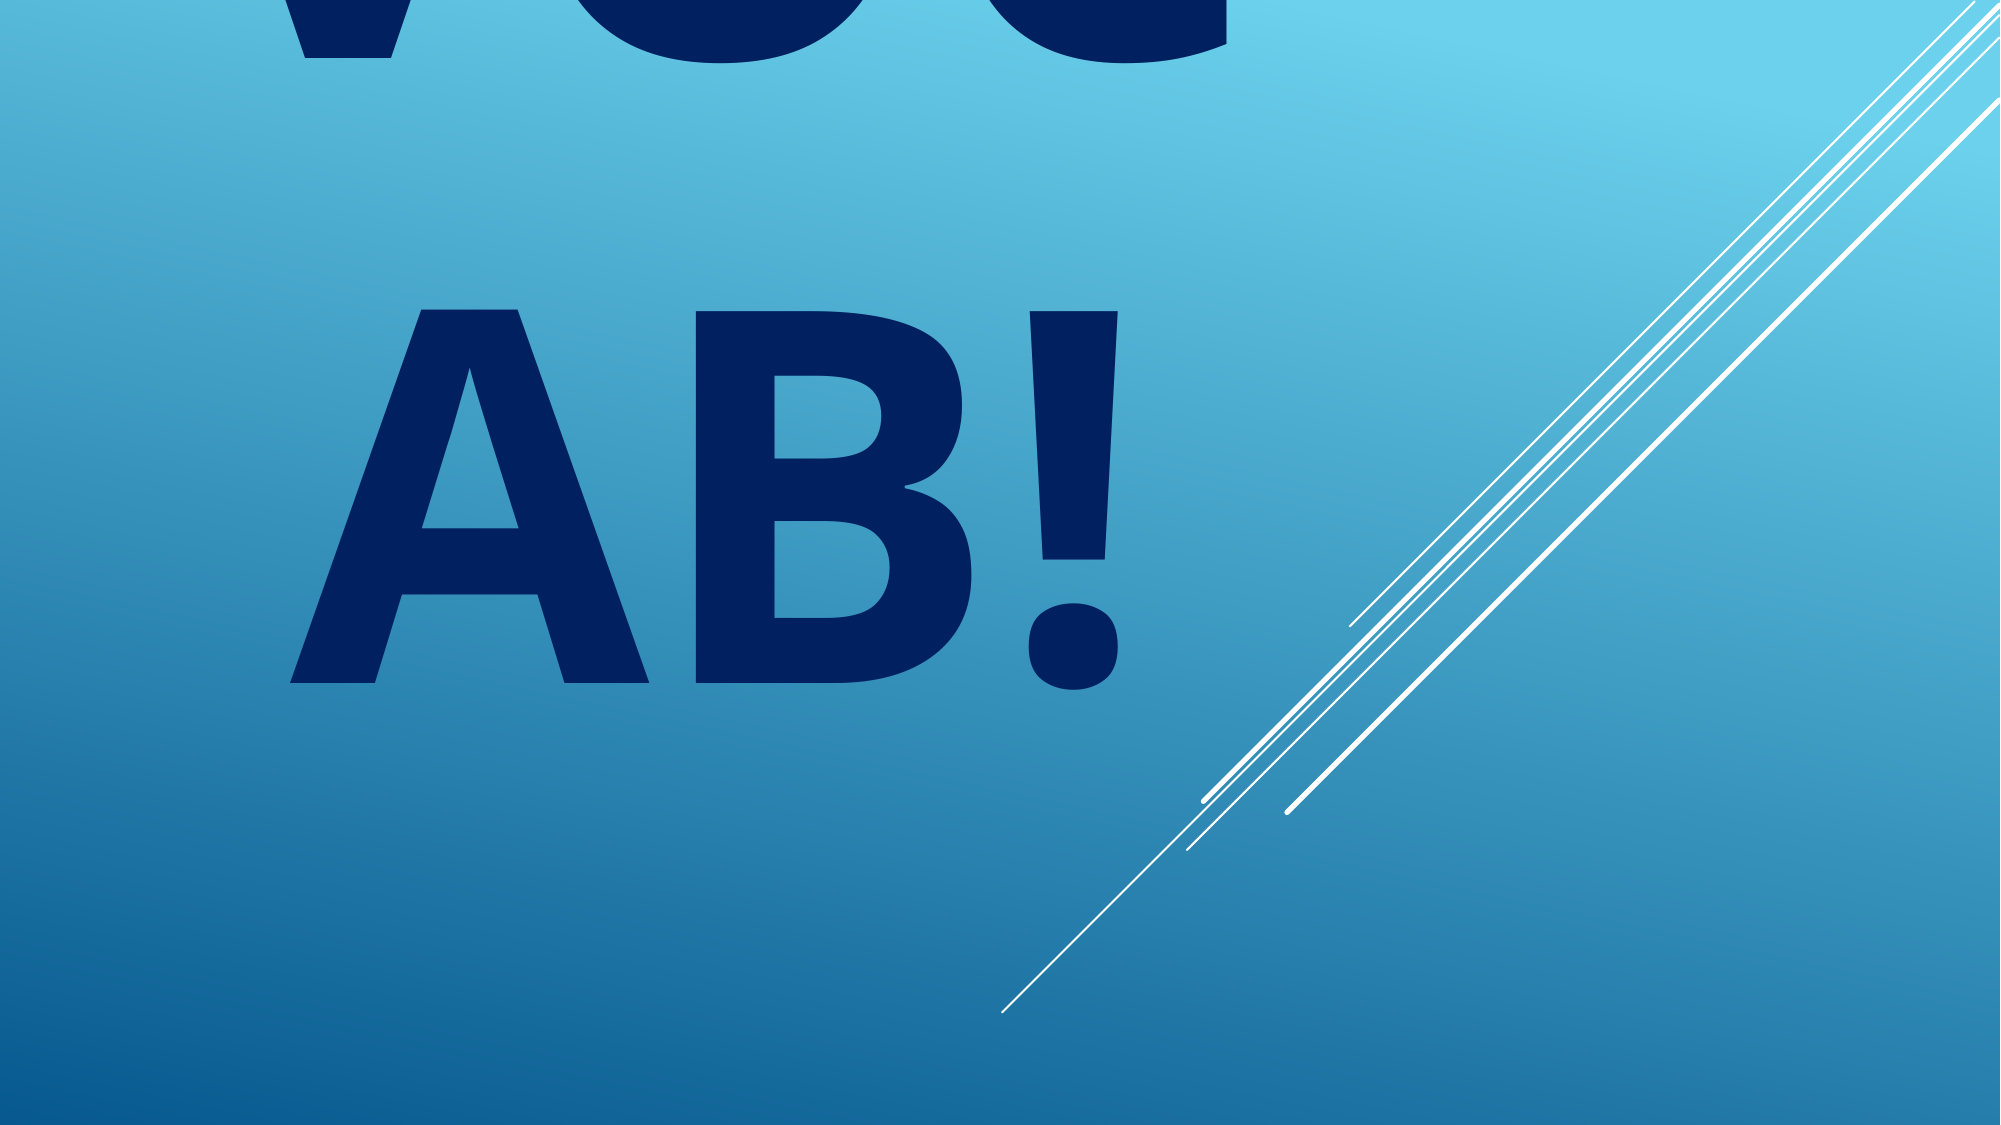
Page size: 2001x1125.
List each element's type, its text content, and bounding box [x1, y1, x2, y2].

title Vocab! [0, 206, 1440, 796]
